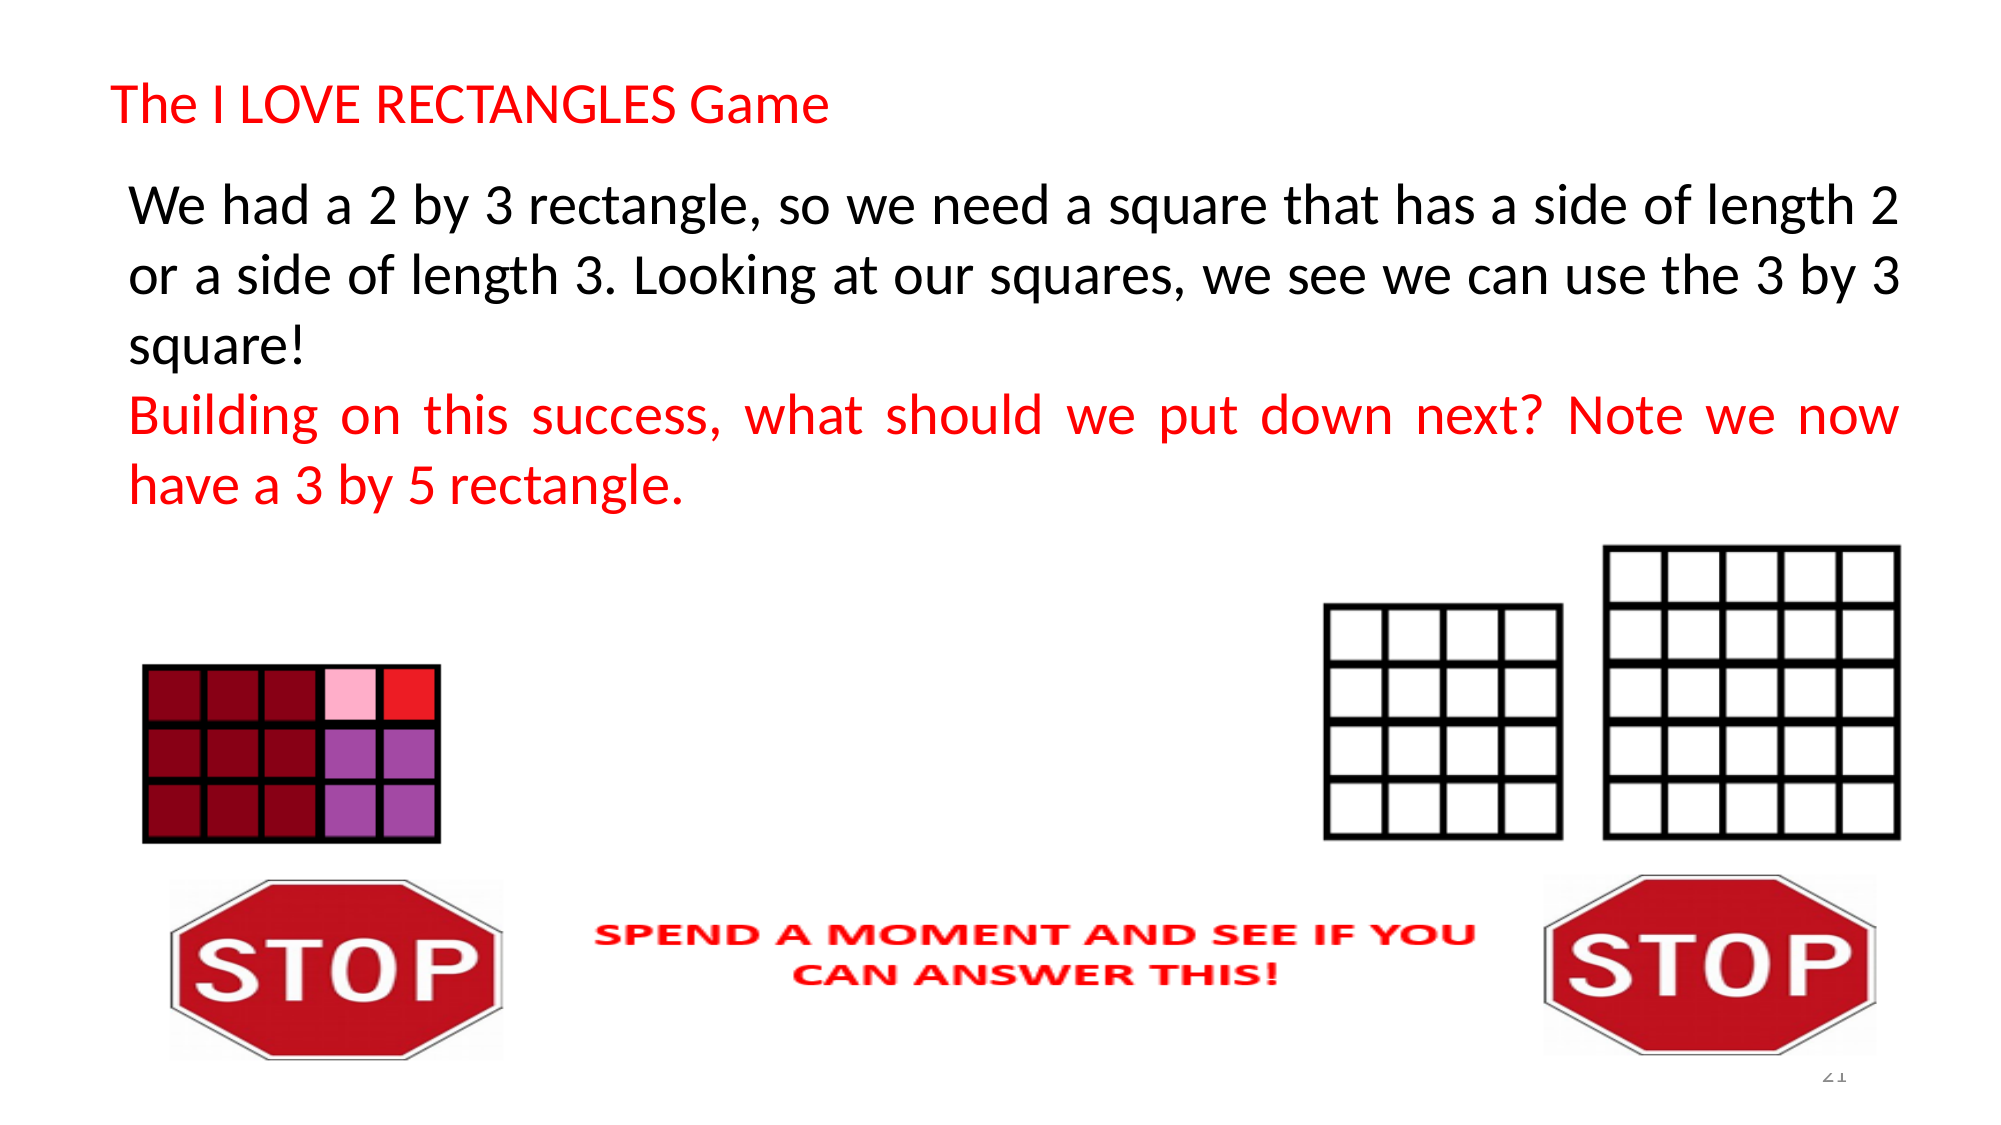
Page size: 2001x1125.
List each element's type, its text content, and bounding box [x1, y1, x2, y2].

slide_number 21 [1412, 1073, 1863, 1103]
text_box We had a 2 by 3 rectangle, so we need a square that has a side of length 2 or a side of length 3. Looking at our squares, we see we can use the 3 by 3 square! Building on this success, what should we put down next? Note we now have a 3 by 5 rectangle. [113, 158, 1917, 524]
text_box The I LOVE RECTANGLES Game [96, 58, 1863, 143]
picture [148, 527, 1917, 1073]
picture [136, 658, 456, 849]
